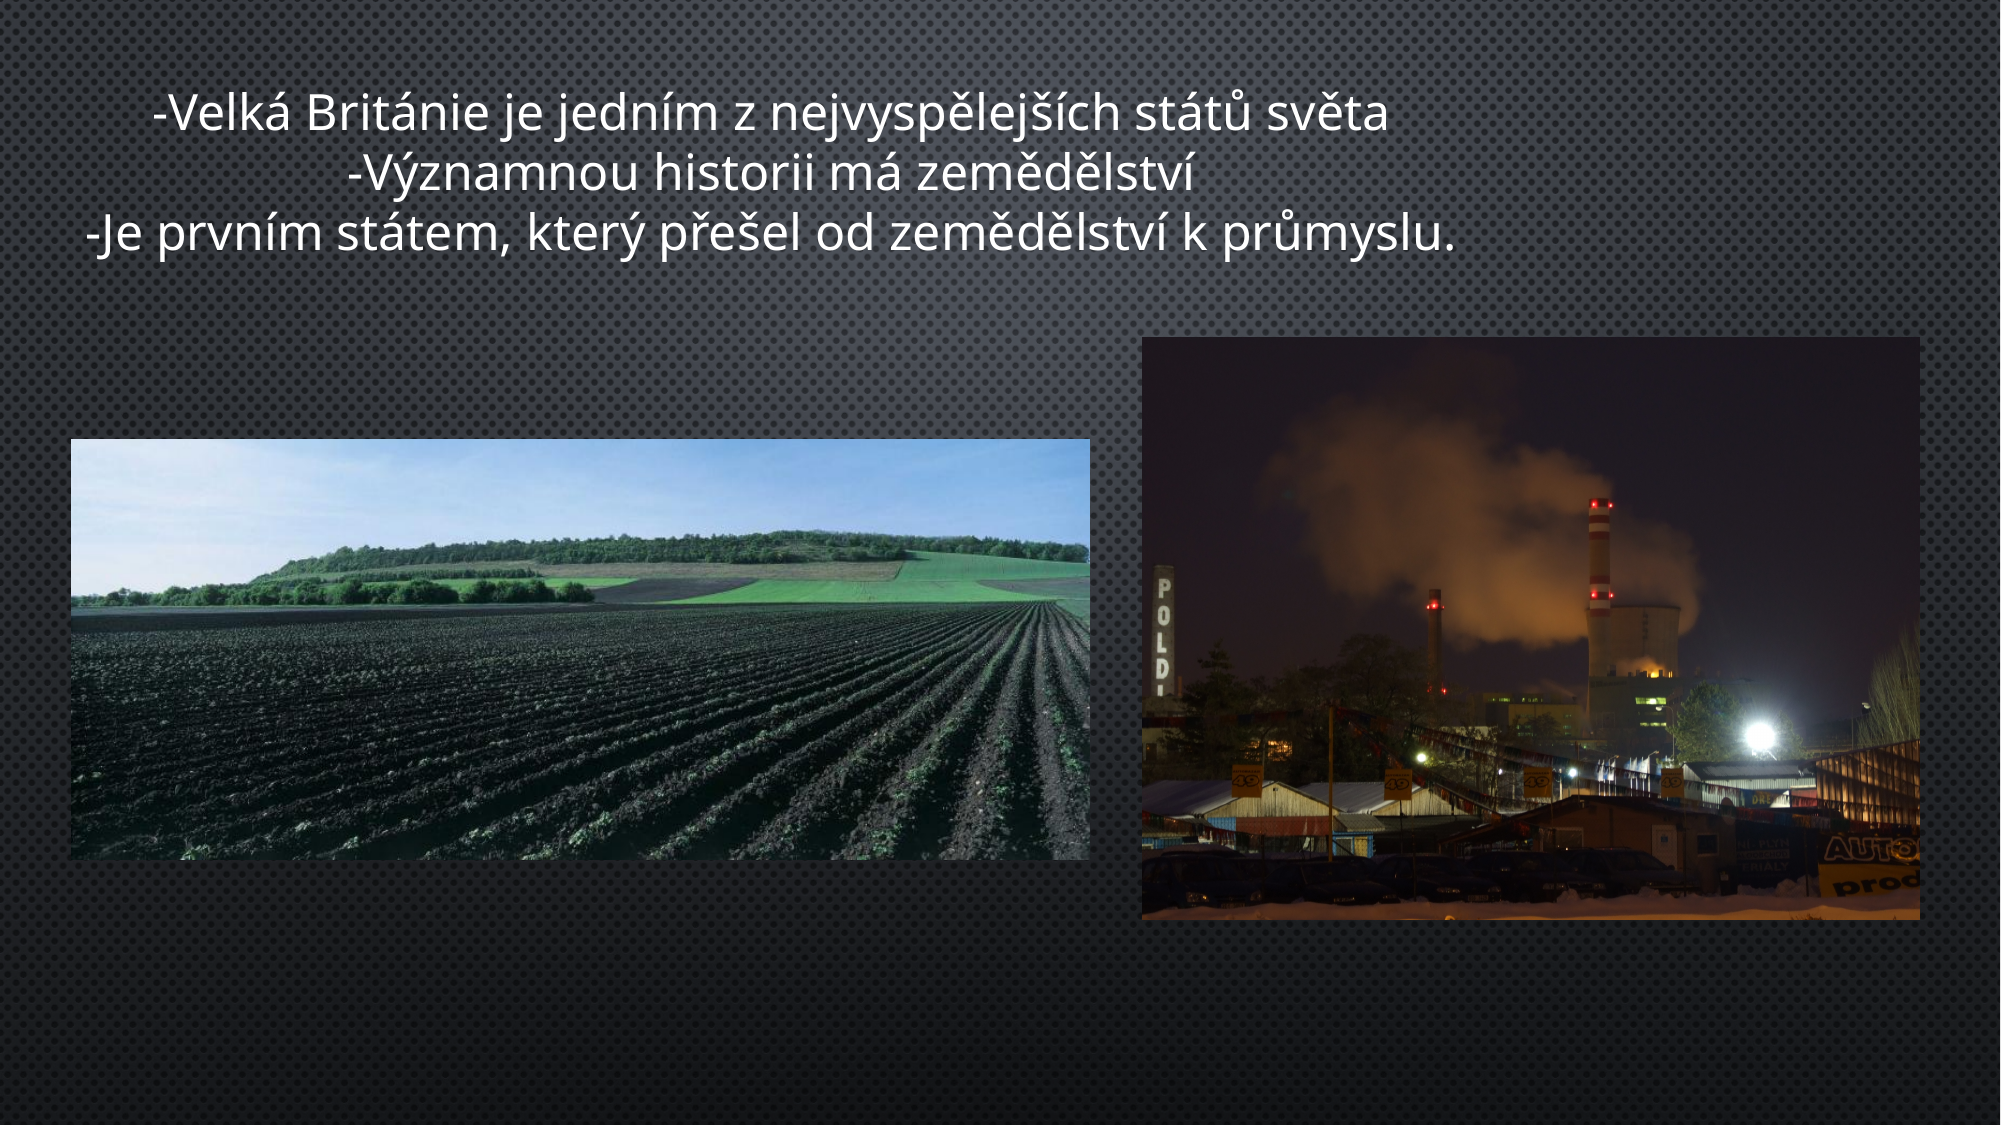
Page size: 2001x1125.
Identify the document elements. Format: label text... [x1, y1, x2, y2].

text_box -Velká Británie je jedním z nejvyspělejších států světa -Významnou historii má zemědělství -Je prvním státem, který přešel od zemědělství k průmyslu. [0, 73, 1661, 329]
picture [71, 438, 1090, 860]
picture [1142, 337, 1921, 920]
